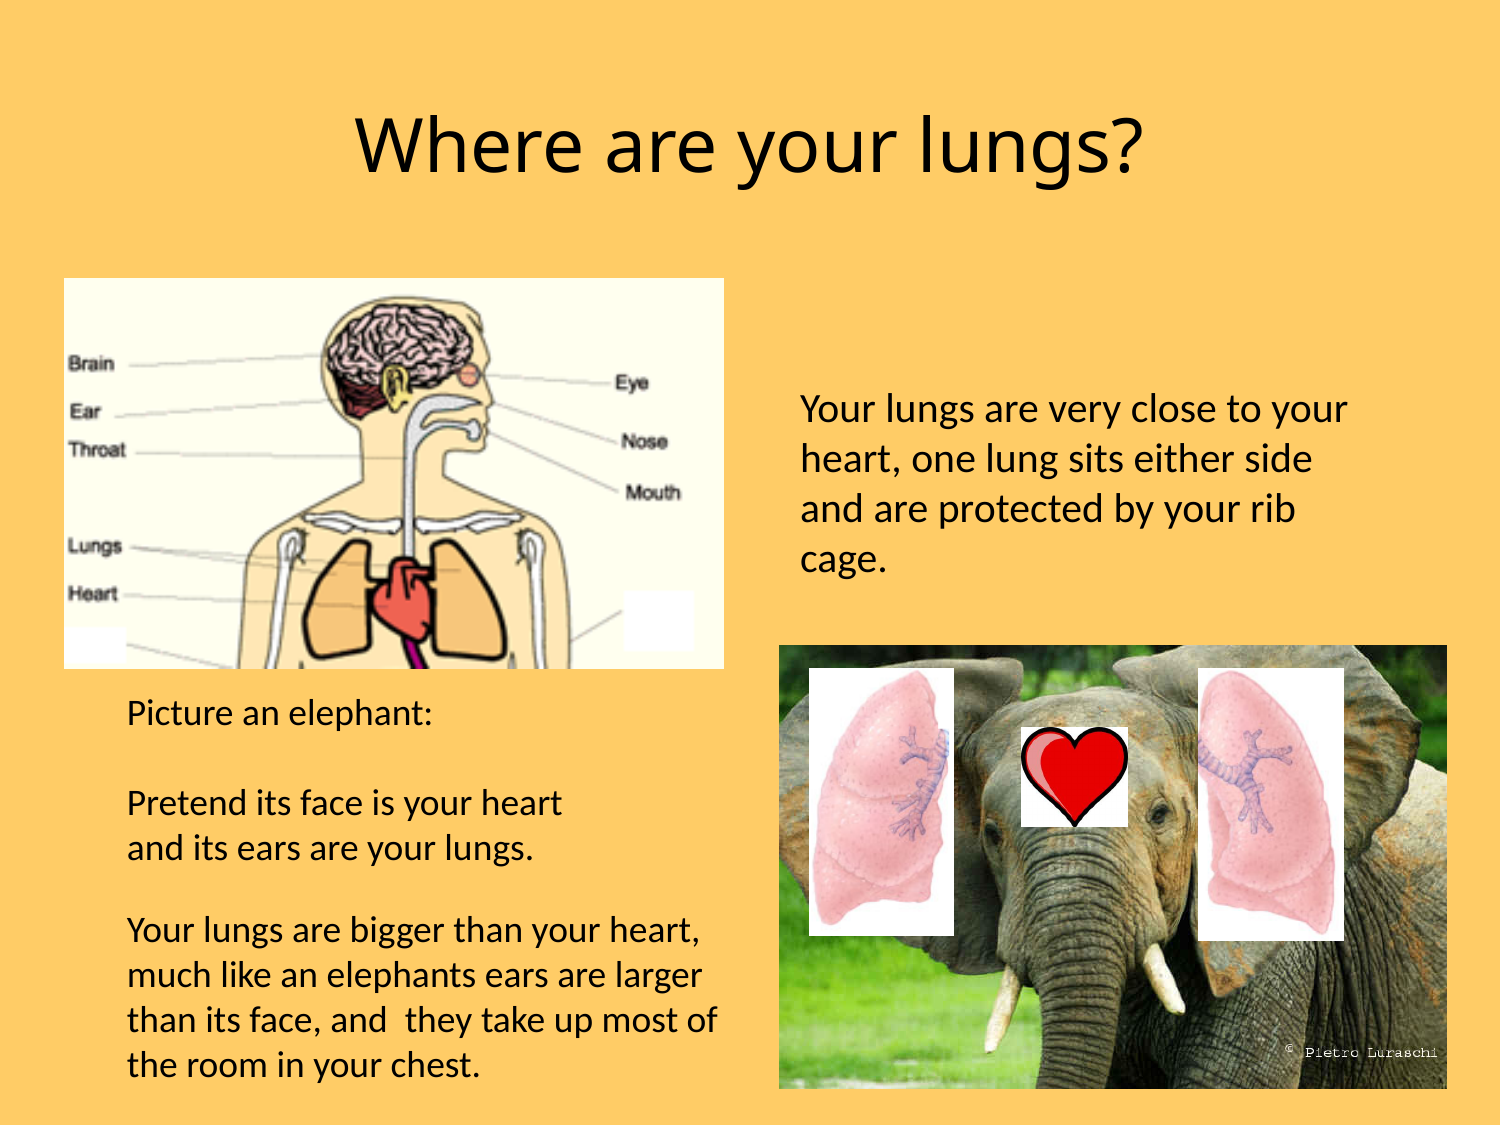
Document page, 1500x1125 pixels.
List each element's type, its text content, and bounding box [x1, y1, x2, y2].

text_box Your lungs are bigger than your heart, much like an elephants ears are larger than its face, and they take up most of the room in your chest. [112, 897, 739, 1092]
text_box Where are your lungs? [112, 89, 1388, 232]
text_box Your lungs are very close to your heart, one lung sits either side and are protected by your rib cage. [785, 373, 1388, 589]
picture [64, 278, 724, 670]
text_box Picture an elephant: Pretend its face is your heart and its ears are your lungs. [112, 680, 644, 876]
picture [779, 644, 1448, 1090]
